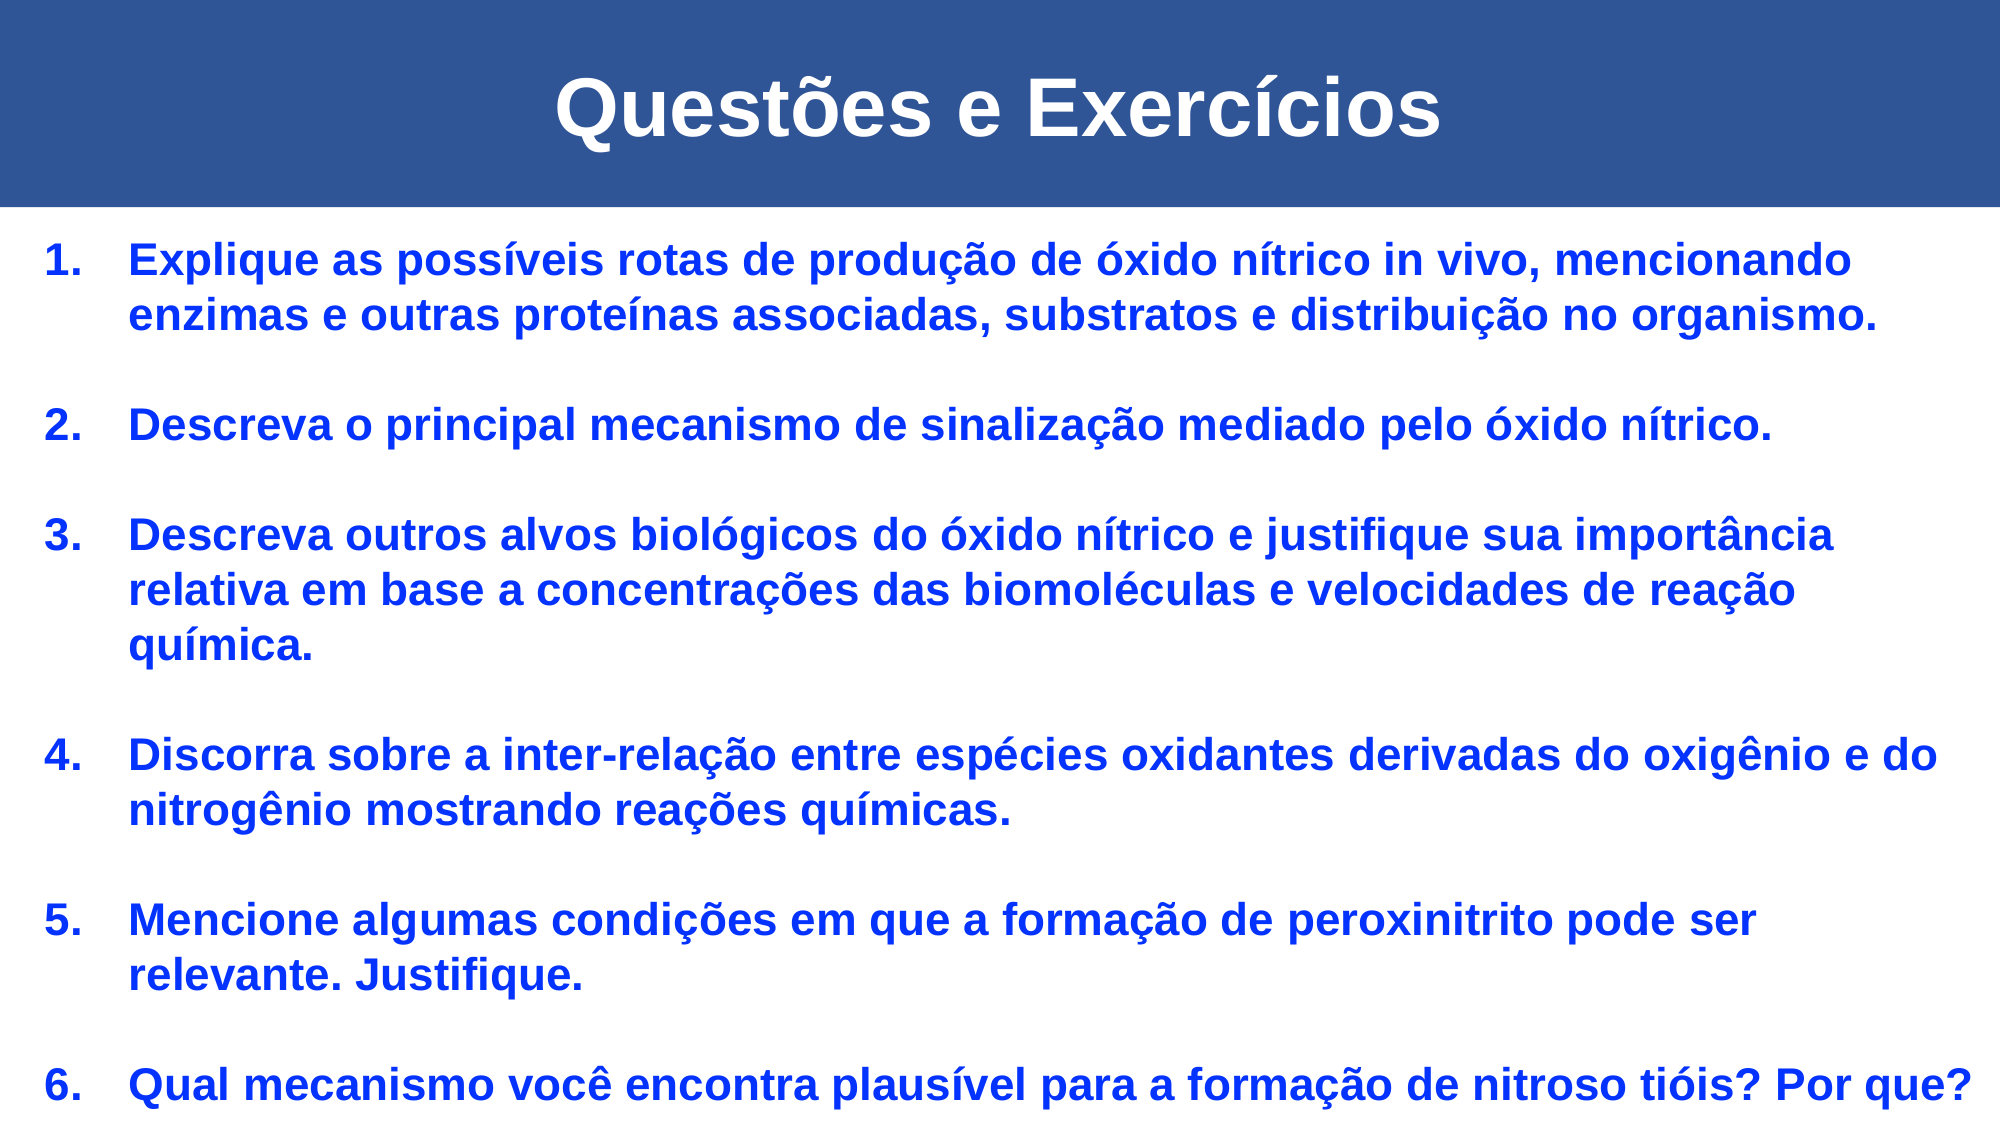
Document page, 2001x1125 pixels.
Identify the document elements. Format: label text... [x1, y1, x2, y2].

text_box Explique as possíveis rotas de produção de óxido nítrico in vivo, mencionando enzimas e outras proteínas associadas, substratos e distribuição no organismo. Descreva o principal mecanismo de sinalização mediado pelo óxido nítrico. Descreva outros alvos biológicos do óxido nítrico e justifique sua importância relativa em base a concentrações das biomoléculas e velocidades de reação química. Discorra sobre a inter-relação entre espécies oxidantes derivadas do oxigênio e do nitrogênio mostrando reações químicas. Mencione algumas condições em que a formação de peroxinitrito pode ser relevante. Justifique. Qual mecanismo você encontra plausível para a formação de nitroso tióis? Por que? [29, 222, 2000, 1117]
text_box Questões e Exercícios [0, 0, 2000, 208]
